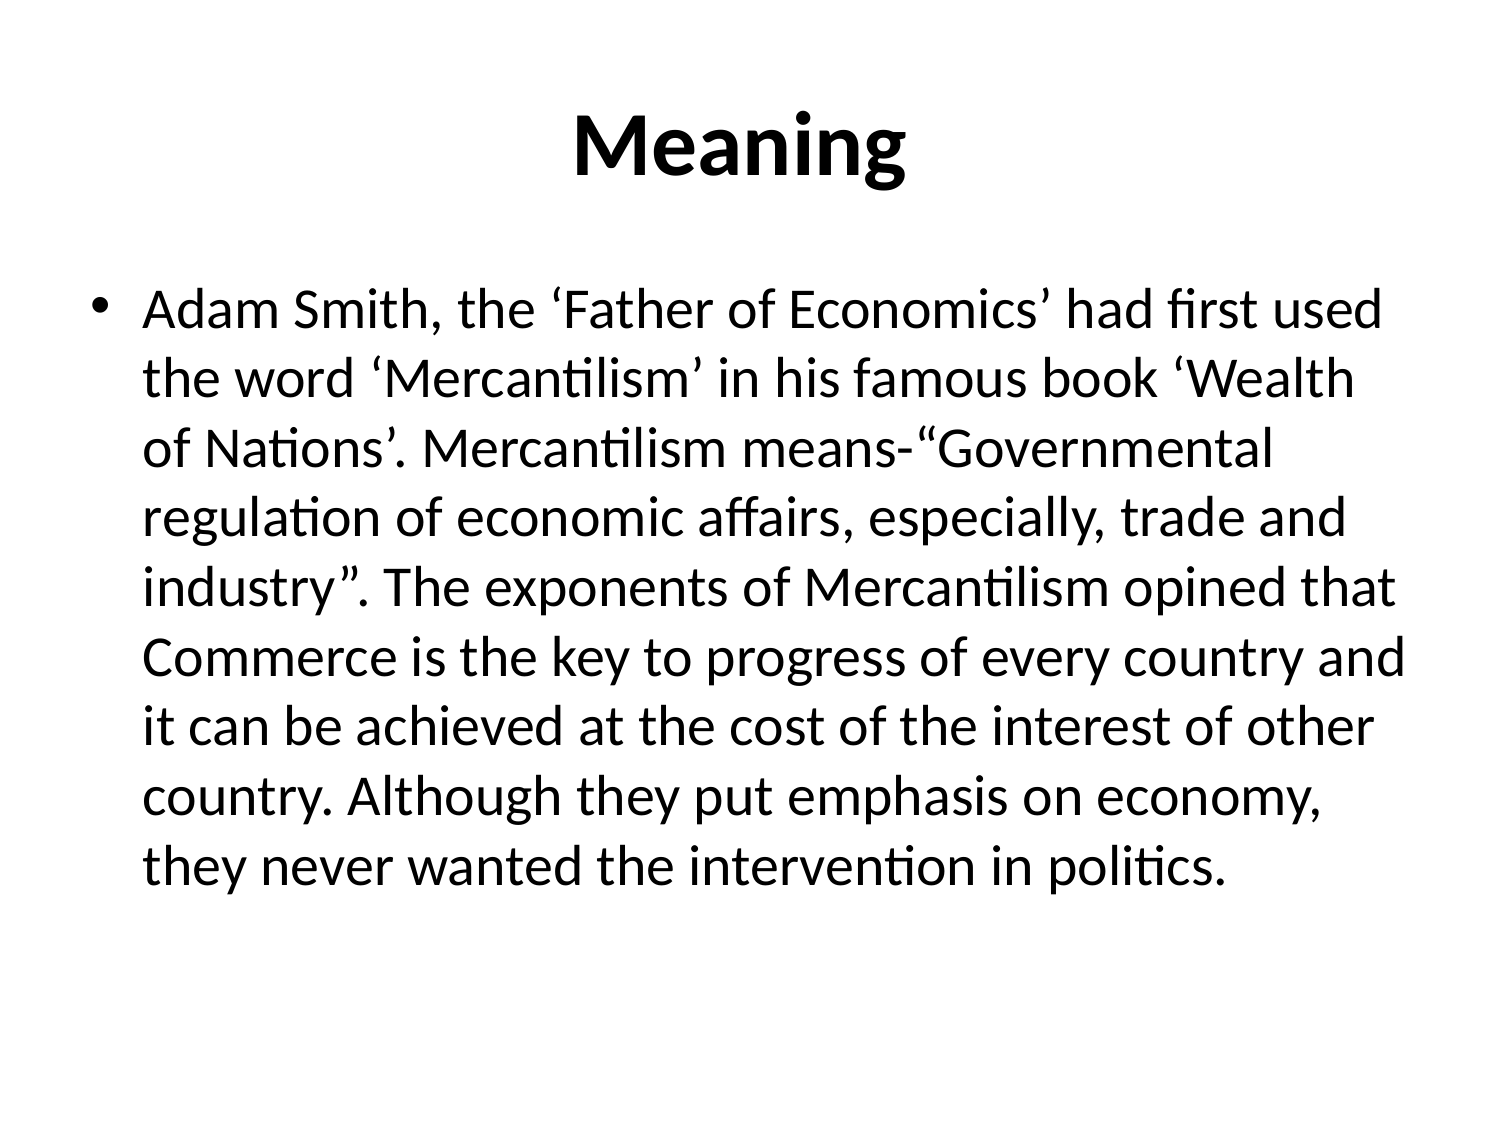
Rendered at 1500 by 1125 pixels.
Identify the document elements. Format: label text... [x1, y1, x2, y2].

title Meaning [75, 45, 1425, 233]
list Adam Smith, the ‘Father of Economics’ had first used the word ‘Mercantilism’ in his famous book ‘Wealth of Nations’. Mercantilism means-“Governmental regulation of economic affairs, especially, trade and industry”. The exponents of Mercantilism opined that Commerce is the key to progress of every country and it can be achieved at the cost of the interest of other country. Although they put emphasis on economy, they never wanted the intervention in politics. [75, 262, 1425, 1005]
